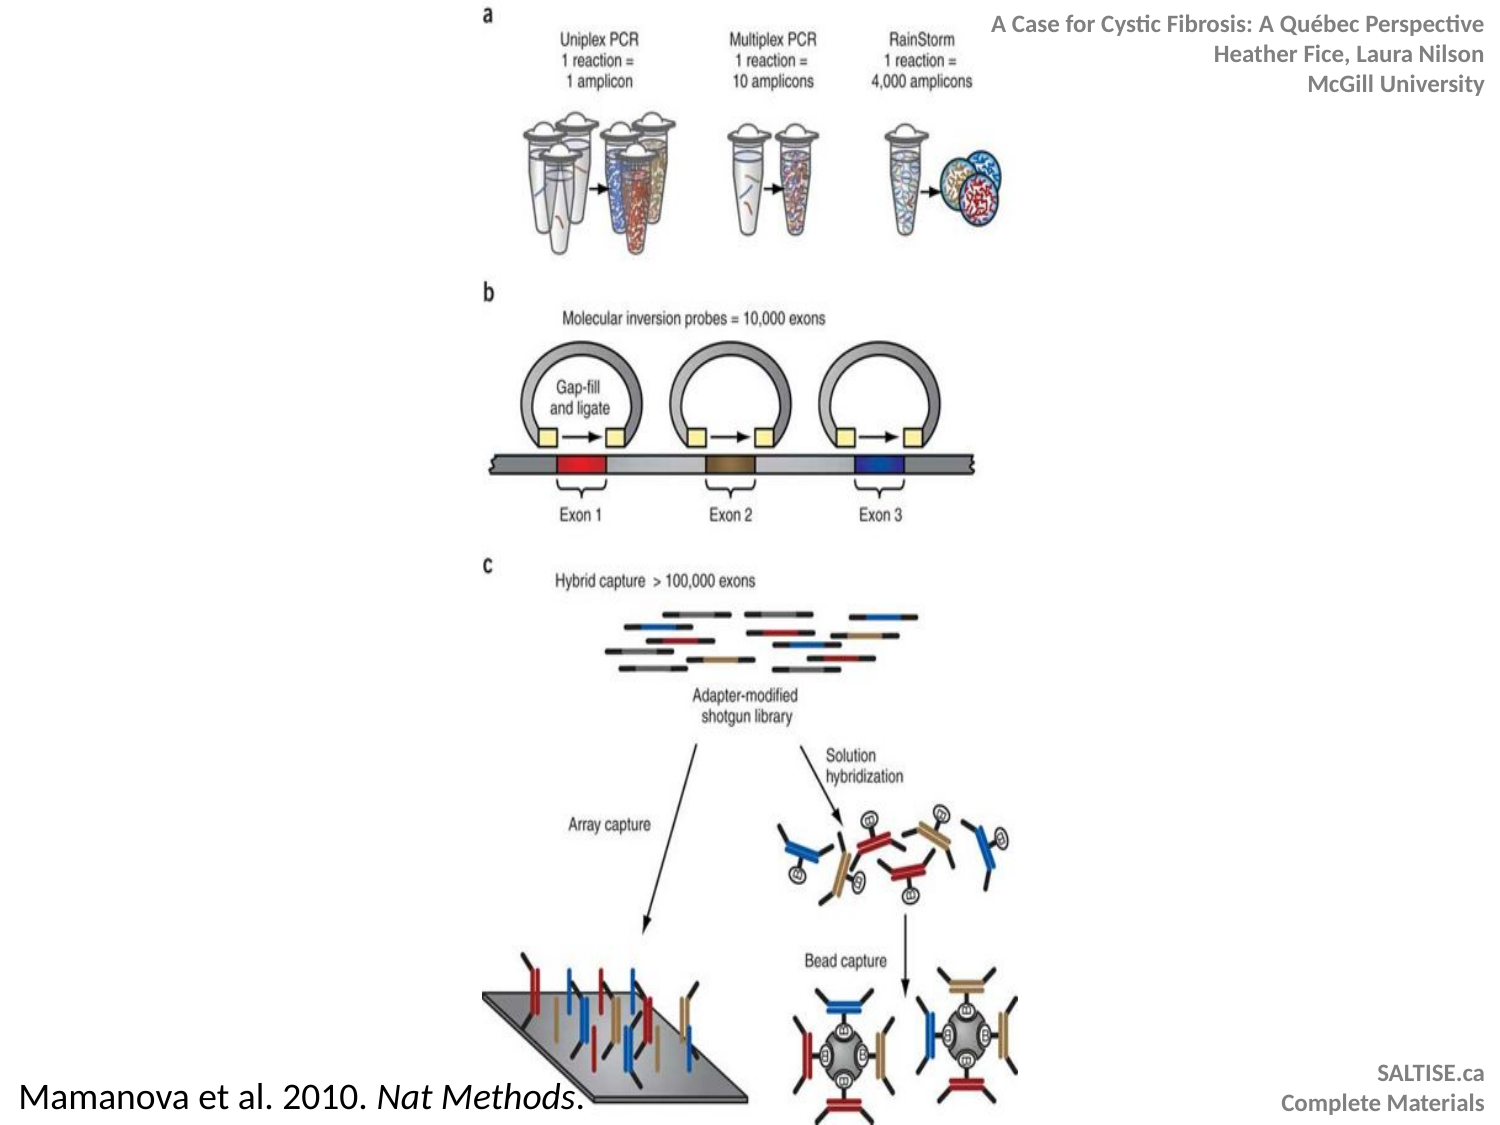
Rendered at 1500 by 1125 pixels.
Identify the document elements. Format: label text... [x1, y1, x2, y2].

text_box Mamanova et al. 2010. Nat Methods. [3, 1064, 482, 1125]
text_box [827, 0, 1500, 1125]
picture [482, 0, 827, 1125]
